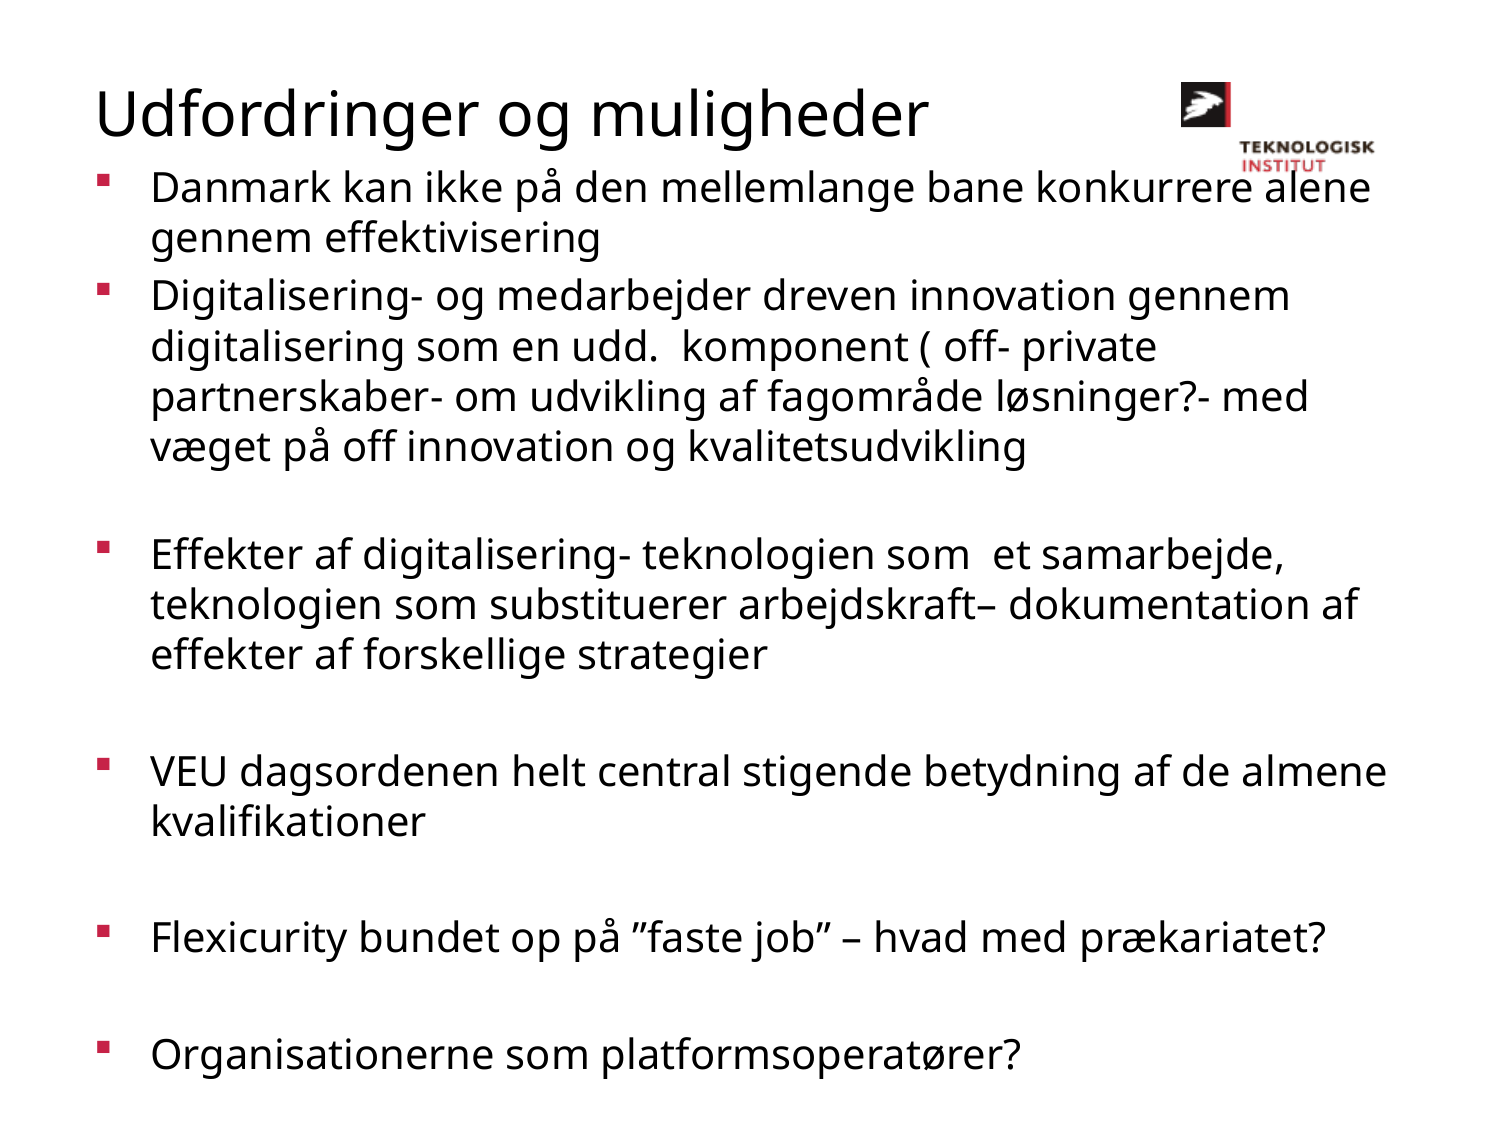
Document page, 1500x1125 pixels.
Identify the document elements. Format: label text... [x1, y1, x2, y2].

list Udfordringer og muligheder [46, 44, 1063, 246]
list Danmark kan ikke på den mellemlange bane konkurrere alene gennem effektivisering Digitalisering- og medarbejder dreven innovation gennem digitalisering som en udd. komponent ( off- private partnerskaber- om udvikling af fagområde løsninger?- med væget på off innovation og kvalitetsudvikling Effekter af digitalisering- teknologien som et samarbejde, teknologien som substituerer arbejdskraft– dokumentation af effekter af forskellige strategier VEU dagsordenen helt central stigende betydning af de almene kvalifikationer Flexicurity bundet op på ”faste job” – hvad med prækariatet? Organisationerne som platformsoperatører? [46, 137, 1447, 1125]
picture [1181, 82, 1401, 137]
